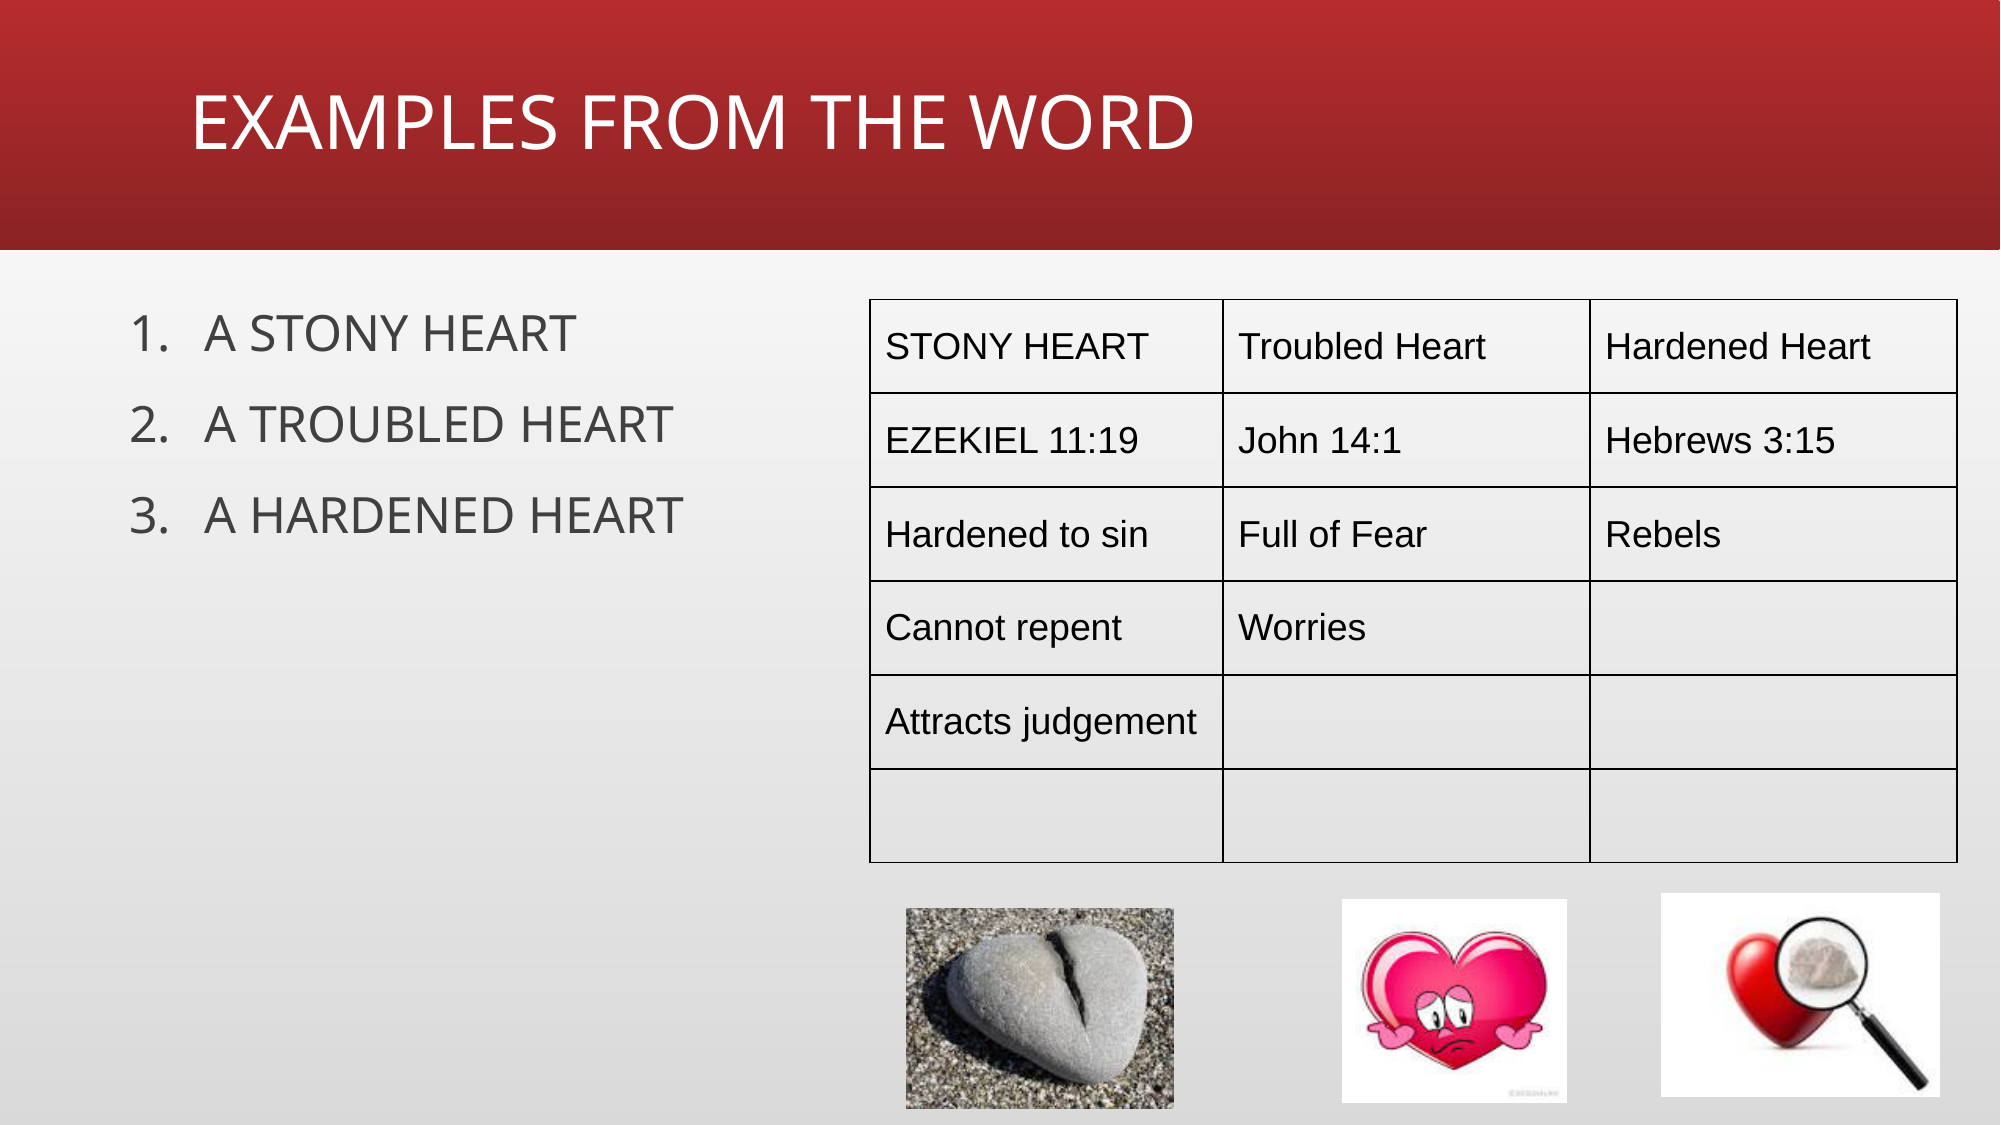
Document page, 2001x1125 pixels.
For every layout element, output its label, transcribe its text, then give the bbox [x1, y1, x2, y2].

table_cell [1224, 770, 1589, 862]
table_cell [1591, 770, 1956, 862]
table_cell [871, 770, 1222, 862]
table_cell [1224, 676, 1589, 768]
title EXAMPLES FROM THE WORD [174, 16, 1825, 234]
table_cell Rebels [1591, 488, 1956, 580]
table_cell Full of Fear [1224, 488, 1589, 580]
table_cell Cannot repent [871, 582, 1222, 674]
picture [1661, 893, 1940, 1097]
picture [1342, 899, 1567, 1103]
table_cell [1591, 582, 1956, 674]
table_cell Hebrews 3:15 [1591, 394, 1956, 486]
list A STONY HEART A TROUBLED HEART A HARDENED HEART [114, 300, 869, 611]
table_cell [1591, 676, 1956, 768]
table_cell Worries [1224, 582, 1589, 674]
table_cell EZEKIEL 11:19 [871, 394, 1222, 486]
picture [906, 908, 1174, 1109]
table_header Hardened Heart [1591, 300, 1956, 392]
table_header STONY HEART [871, 300, 1222, 392]
table_cell Attracts judgement [871, 676, 1222, 768]
table_cell John 14:1 [1224, 394, 1589, 486]
table_cell Hardened to sin [871, 488, 1222, 580]
table_header Troubled Heart [1224, 300, 1589, 392]
